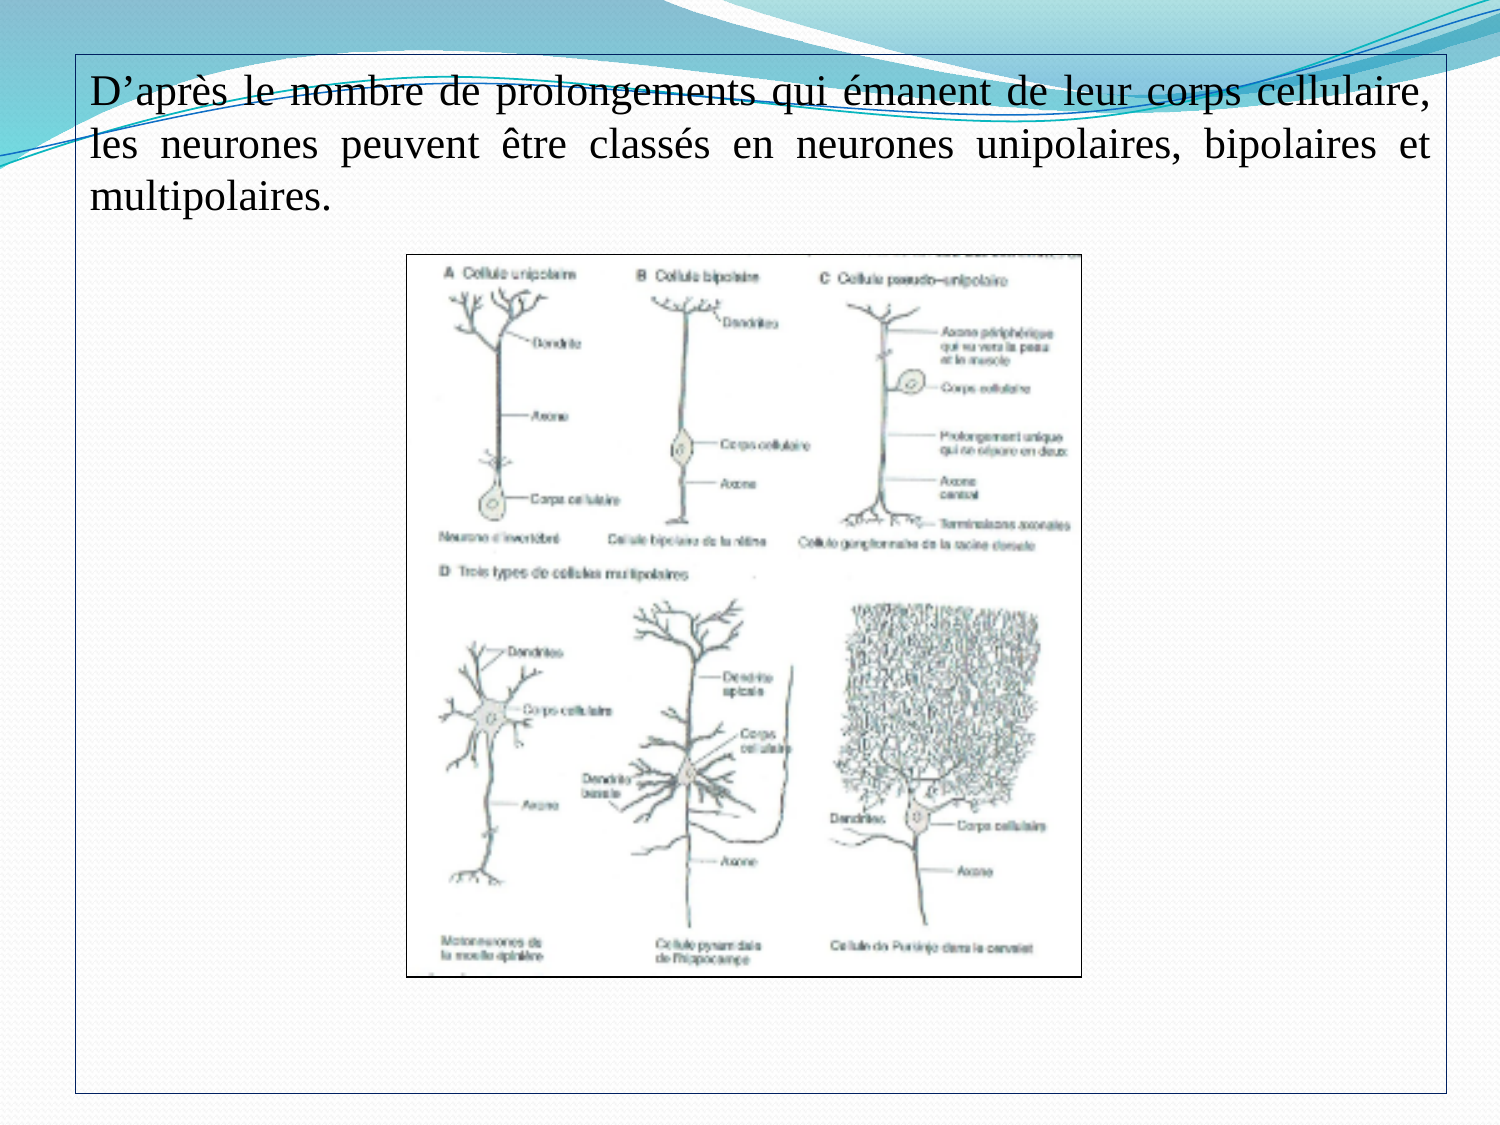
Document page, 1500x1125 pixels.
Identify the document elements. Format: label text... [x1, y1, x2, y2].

list D’après le nombre de prolongements qui émanent de leur corps cellulaire, les neurones peuvent être classés en neurones unipolaires, bipolaires et multipolaires. [75, 54, 1447, 1094]
picture [407, 255, 1081, 977]
